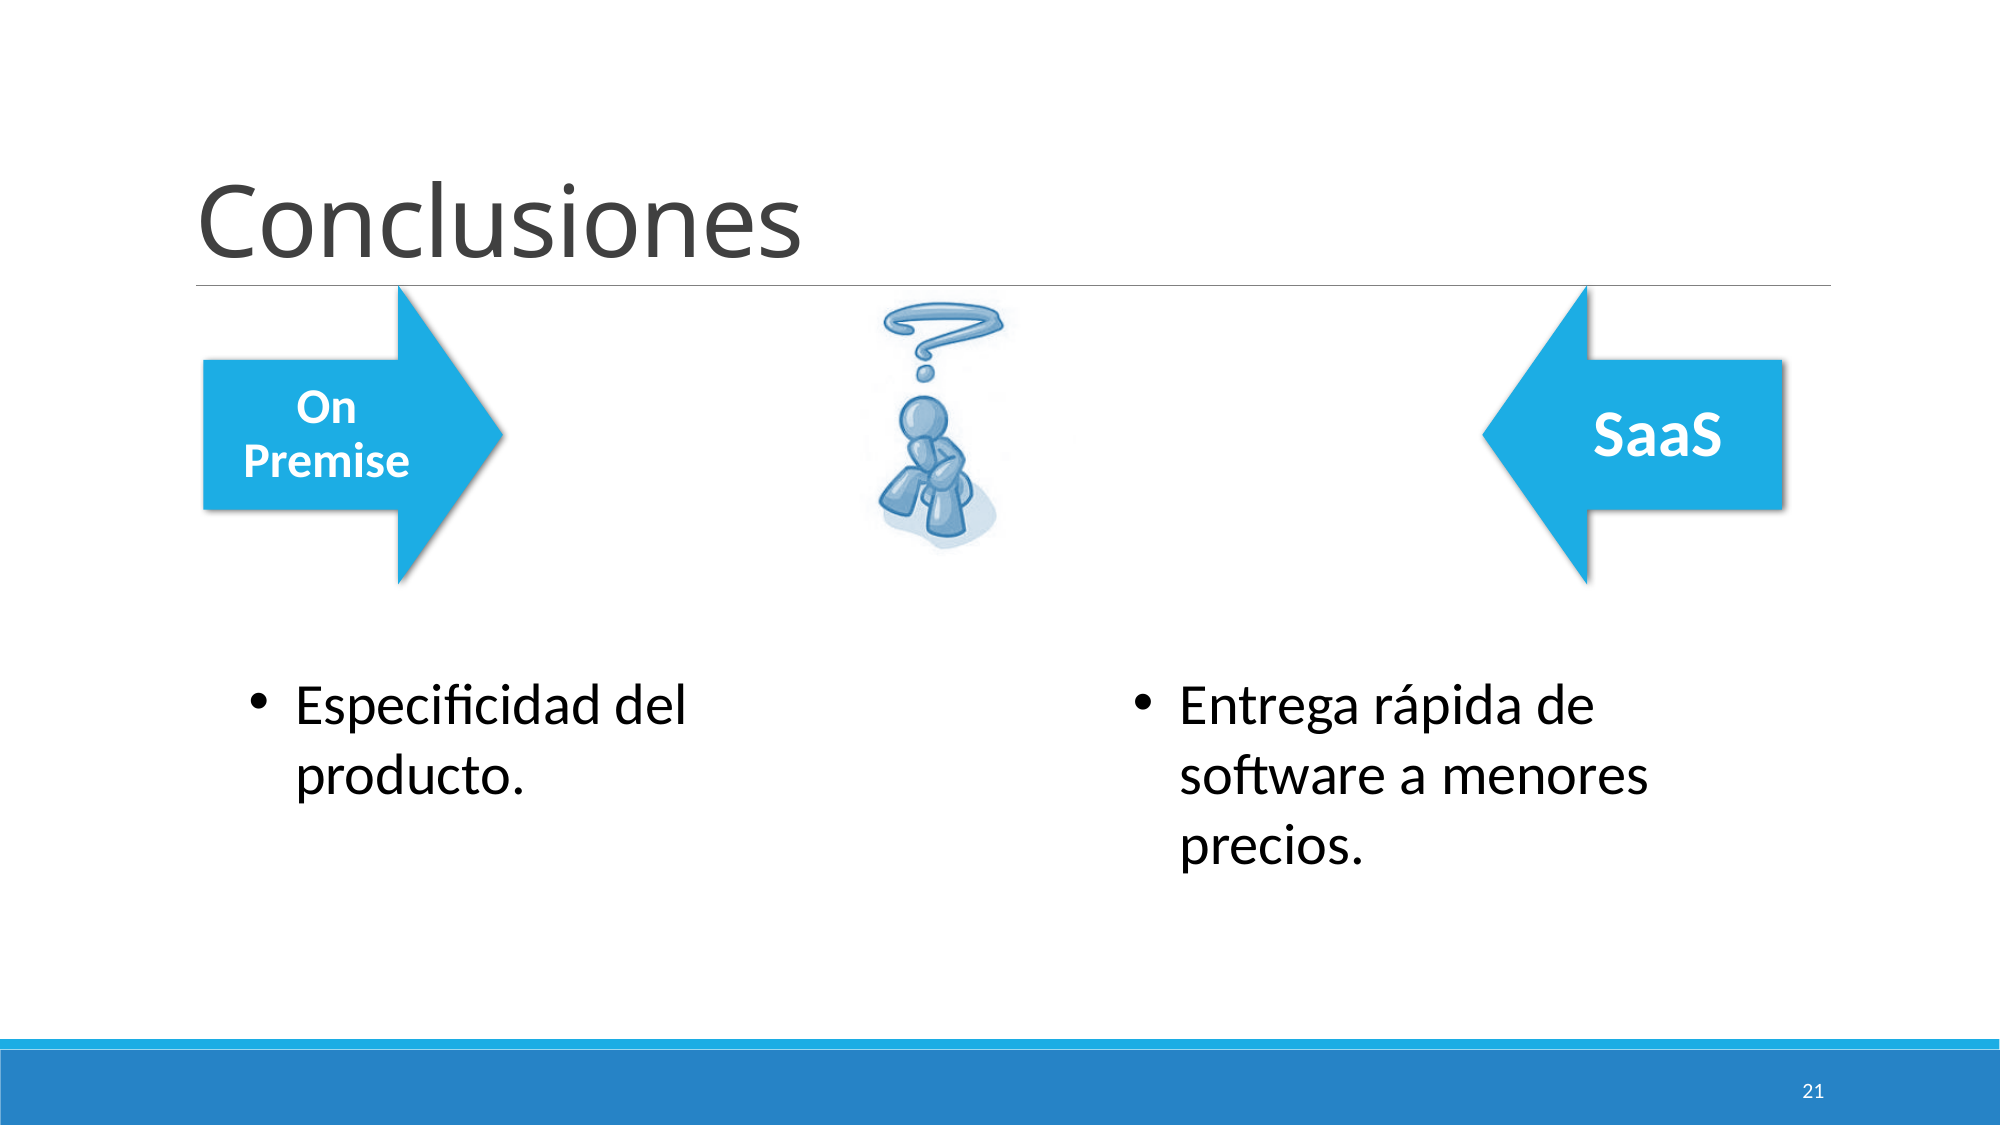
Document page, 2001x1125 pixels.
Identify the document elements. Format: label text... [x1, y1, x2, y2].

text_box Entrega rápida de software a menores precios. [1118, 658, 1830, 884]
slide_number 21 [1624, 1059, 1840, 1120]
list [202, 284, 1783, 586]
text_box Especificidad del producto. [233, 658, 946, 859]
title Conclusiones [180, 47, 1830, 285]
